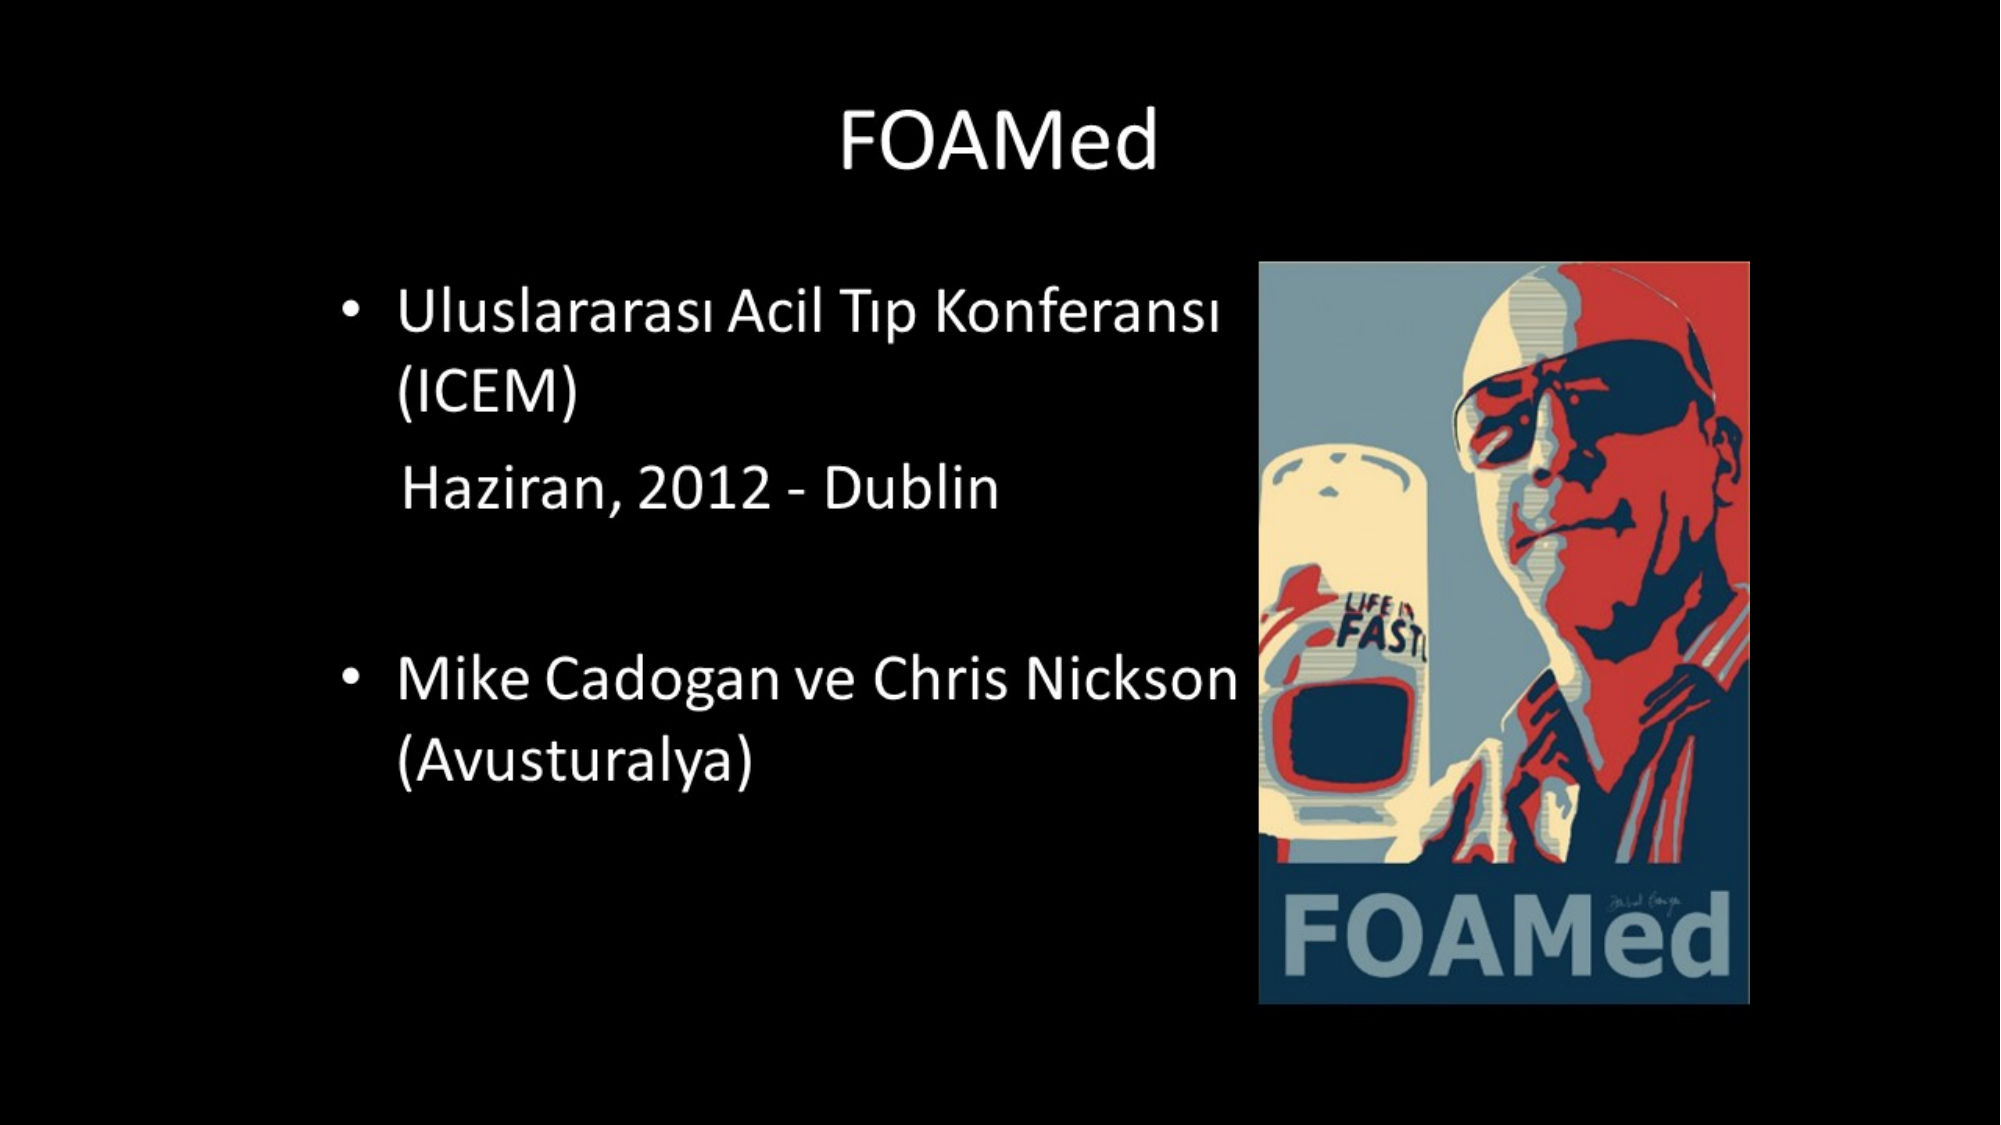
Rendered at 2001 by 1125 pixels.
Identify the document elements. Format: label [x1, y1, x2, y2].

picture [249, 0, 1750, 1125]
